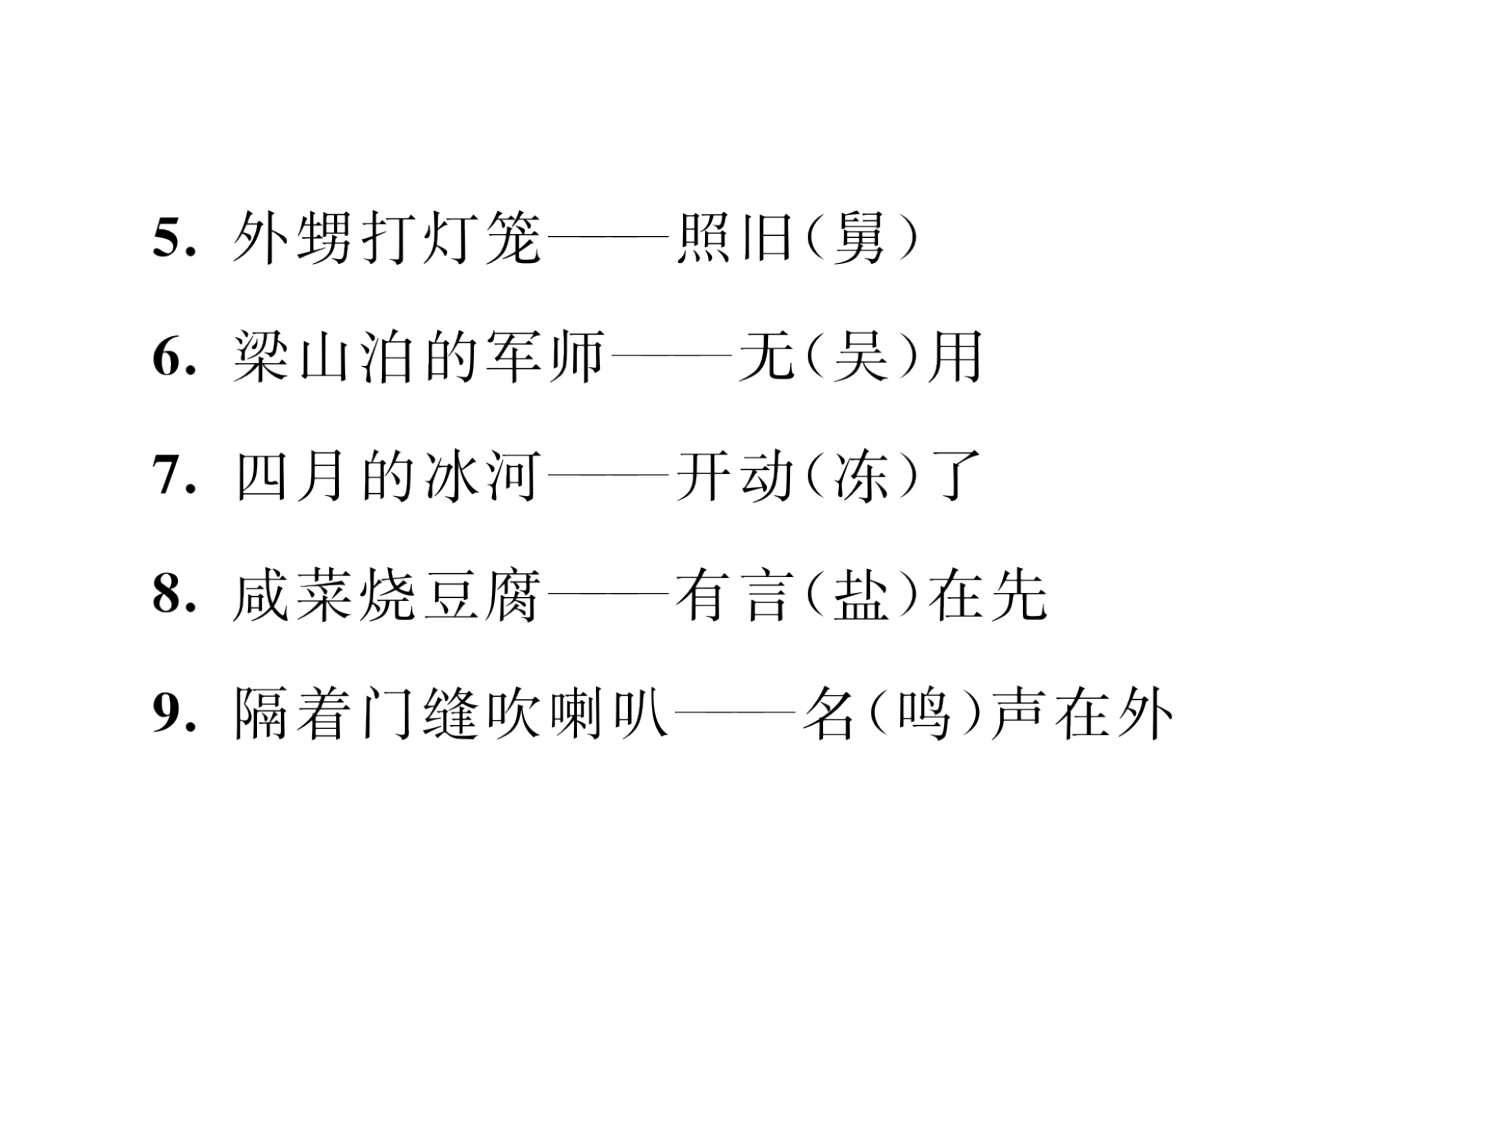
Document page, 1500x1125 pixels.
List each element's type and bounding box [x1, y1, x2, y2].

picture [147, 160, 1500, 776]
